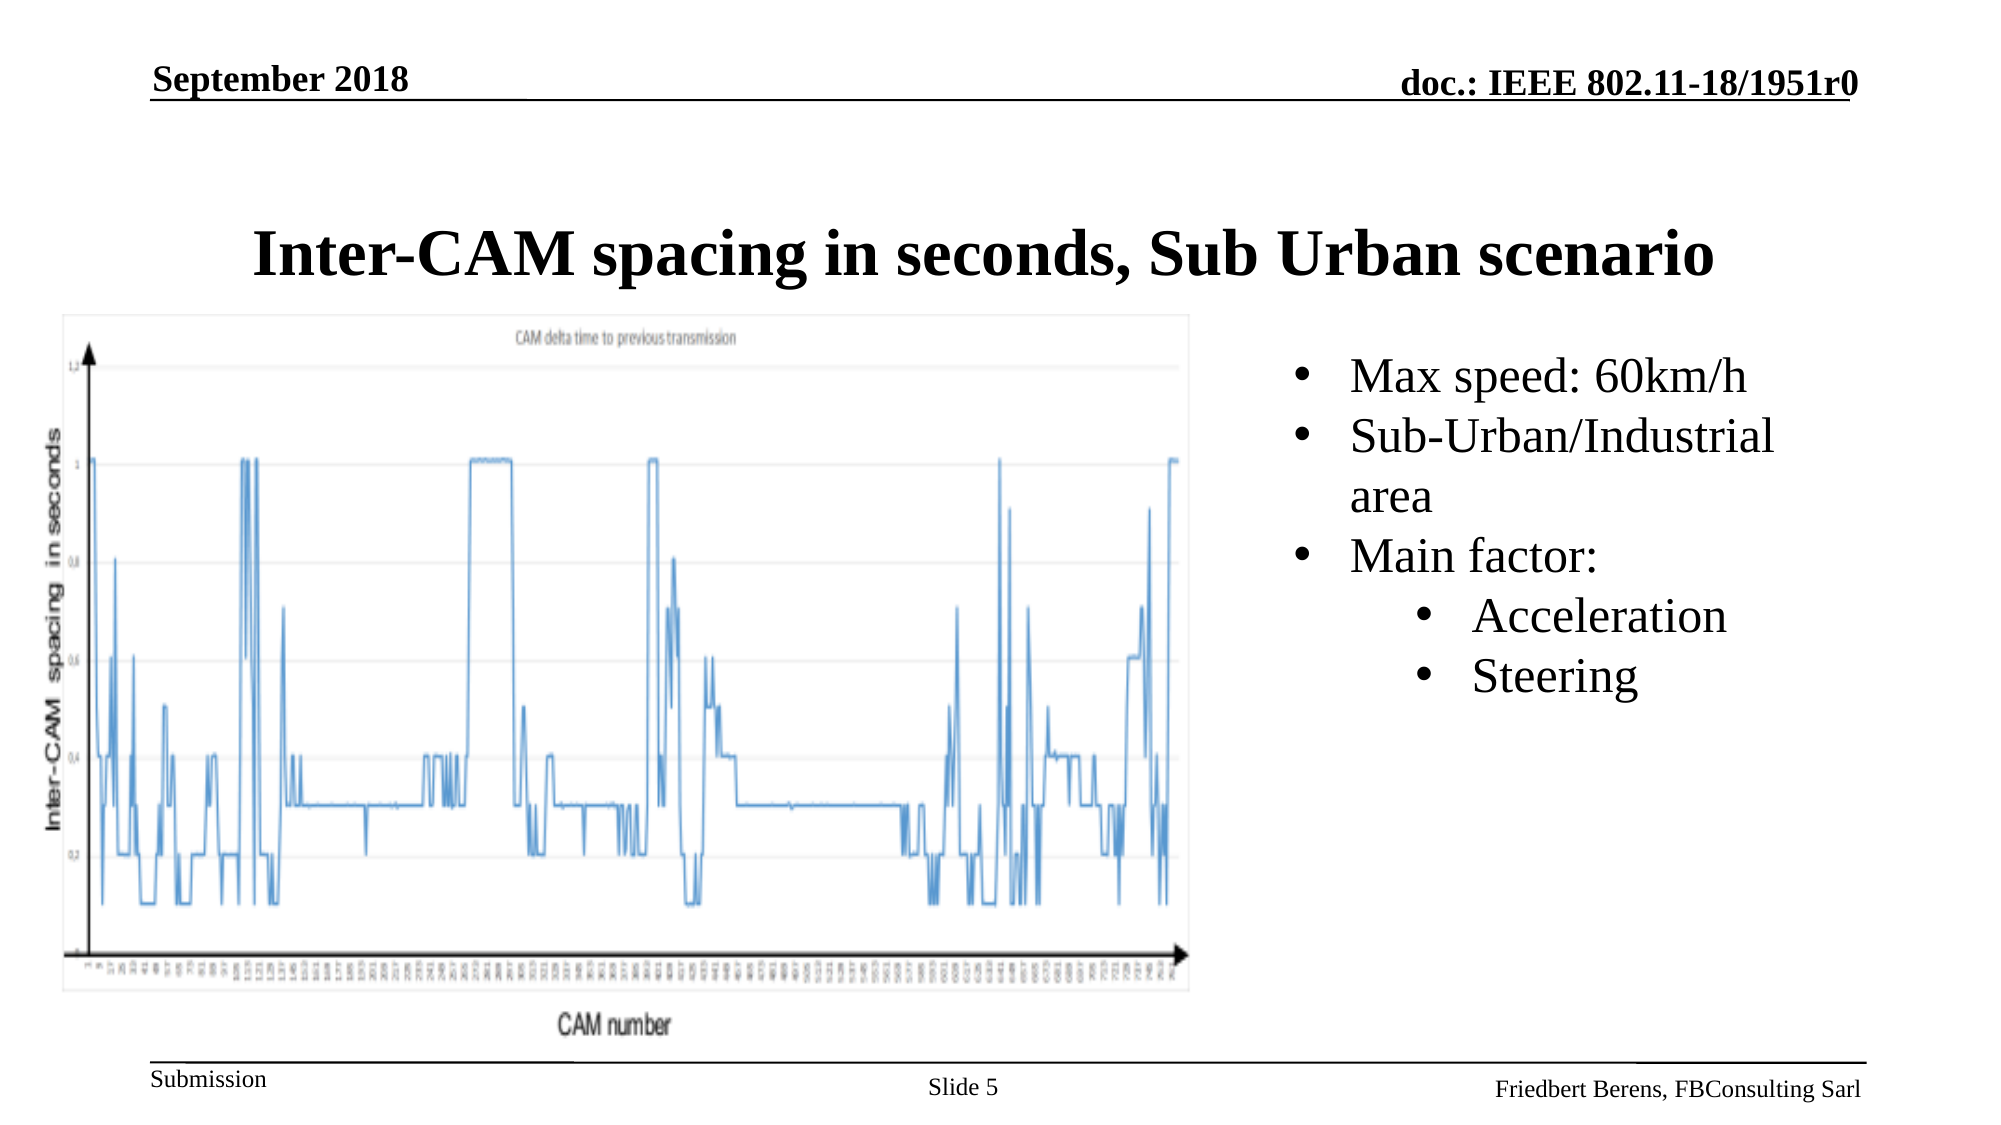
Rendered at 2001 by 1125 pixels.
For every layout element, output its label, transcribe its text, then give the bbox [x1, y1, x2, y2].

footer Friedbert Berens, FBConsulting Sarl [1165, 1072, 1863, 1103]
slide_number Slide 5 [905, 1070, 1022, 1125]
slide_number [152, 54, 563, 100]
text_box Inter-CAM spacing in seconds, Sub Urban scenario [135, 160, 1835, 336]
picture [31, 314, 1201, 1056]
text_box Max speed: 60km/h Sub-Urban/Industrial area Main factor: Acceleration Steering [1278, 335, 1870, 711]
